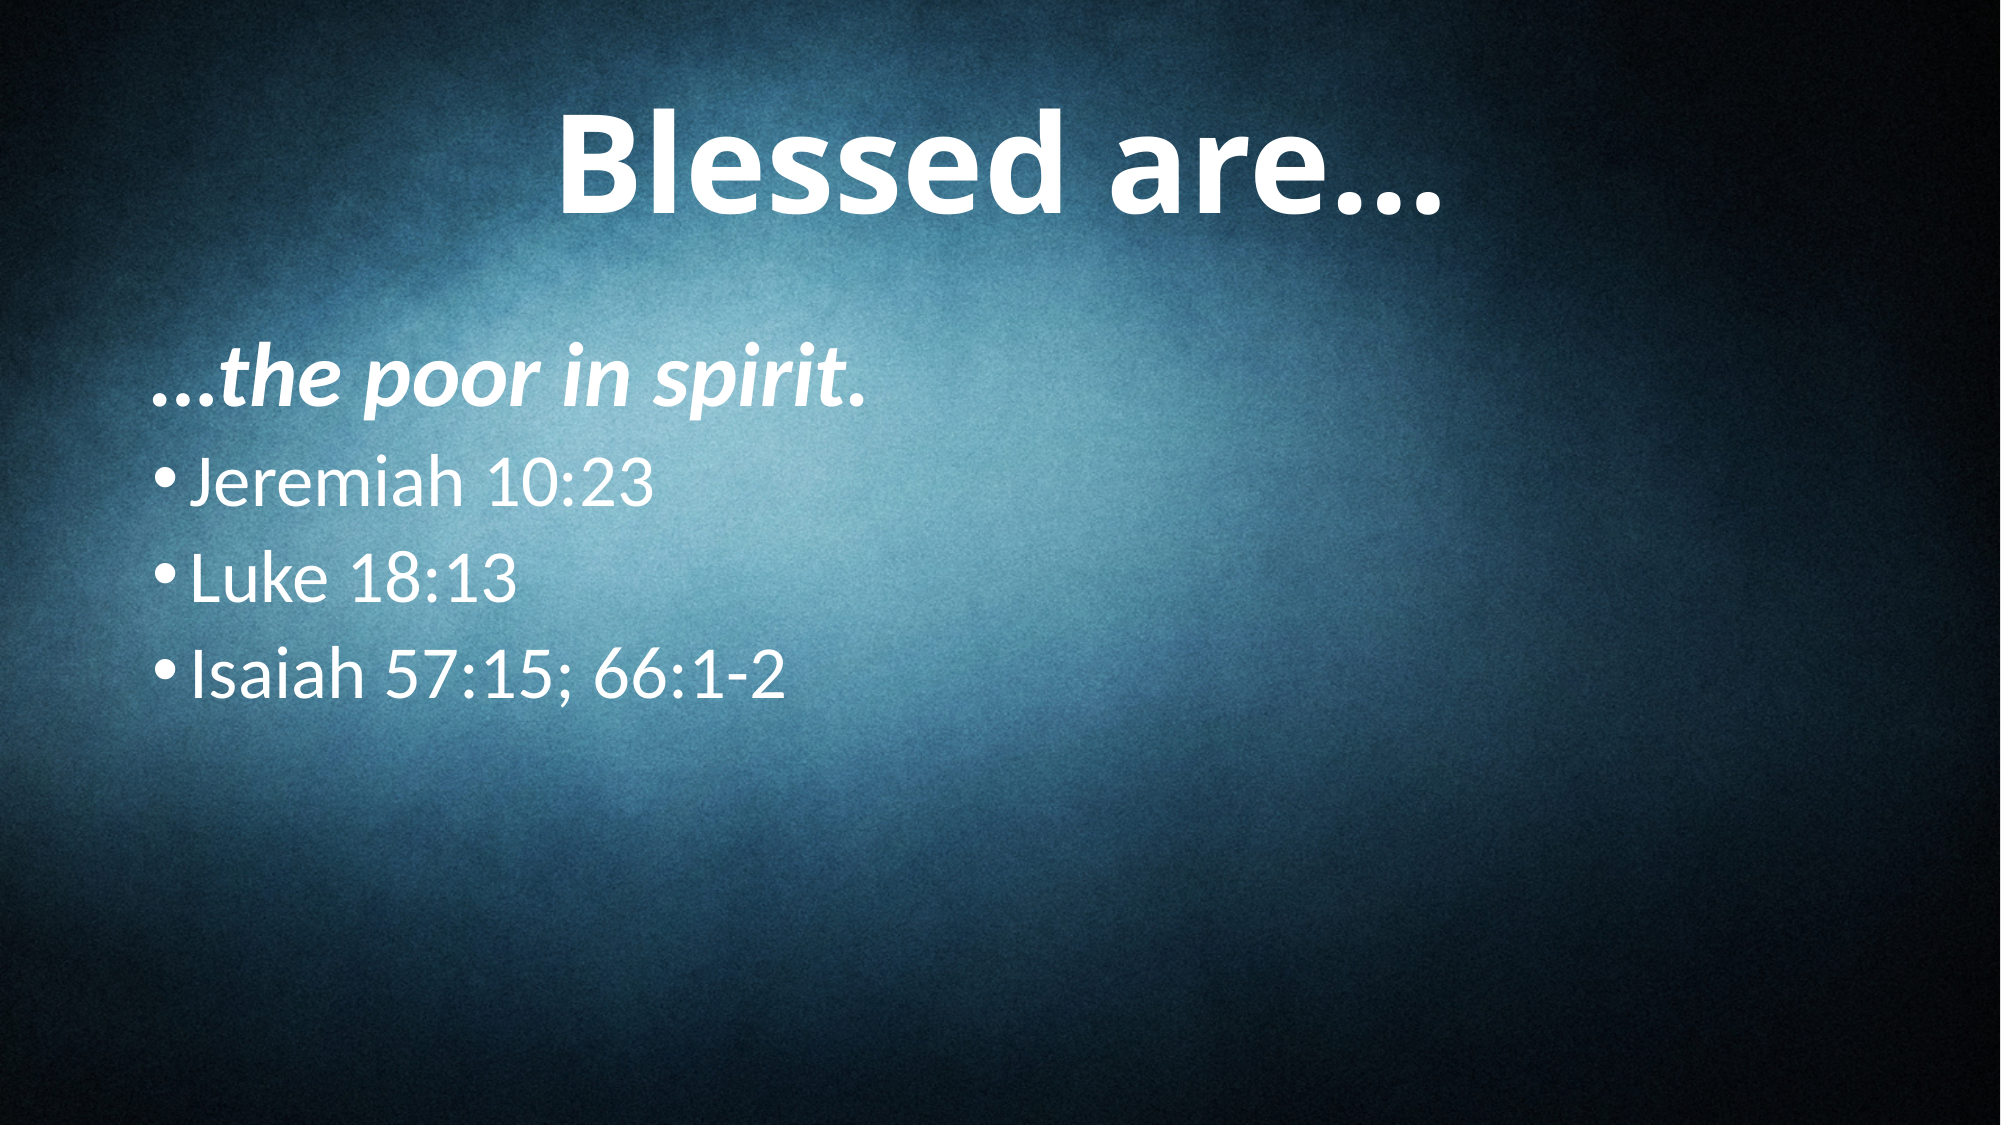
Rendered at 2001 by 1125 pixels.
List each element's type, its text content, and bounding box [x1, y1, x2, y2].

list …the poor in spirit. Jeremiah 10:23 Luke 18:13 Isaiah 57:15; 66:1-2 [137, 299, 988, 1014]
picture [0, 0, 2001, 1125]
title Blessed are… [137, 59, 1863, 278]
